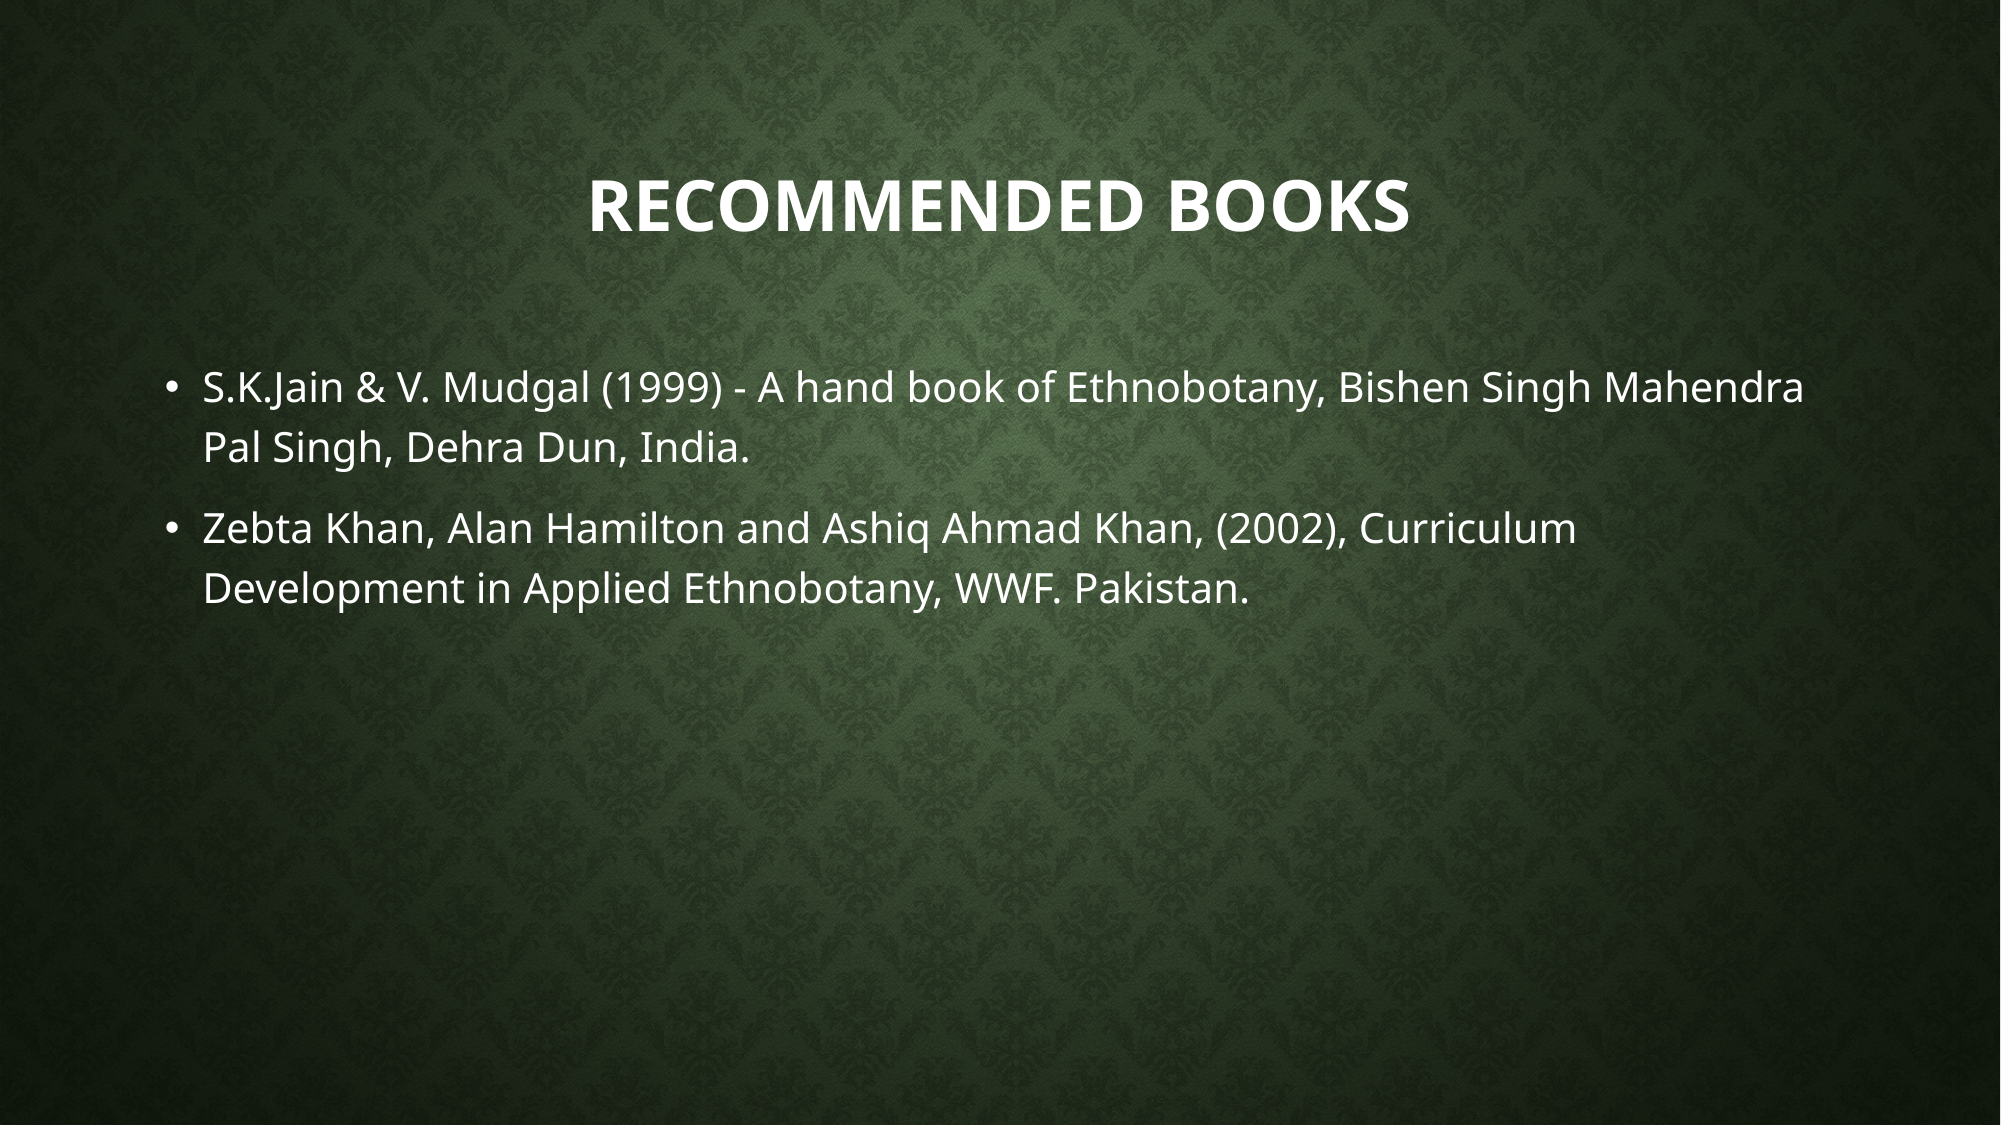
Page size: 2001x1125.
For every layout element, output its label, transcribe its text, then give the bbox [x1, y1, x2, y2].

list S.K.Jain & V. Mudgal (1999) - A hand book of Ethnobotany, Bishen Singh Mahendra Pal Singh, Dehra Dun, India. Zebta Khan, Alan Hamilton and Ashiq Ahmad Khan, (2002), Curriculum Development in Applied Ethnobotany, WWF. Pakistan. [149, 343, 1849, 950]
title RECOMMENDED BOOKS [149, 99, 1849, 318]
